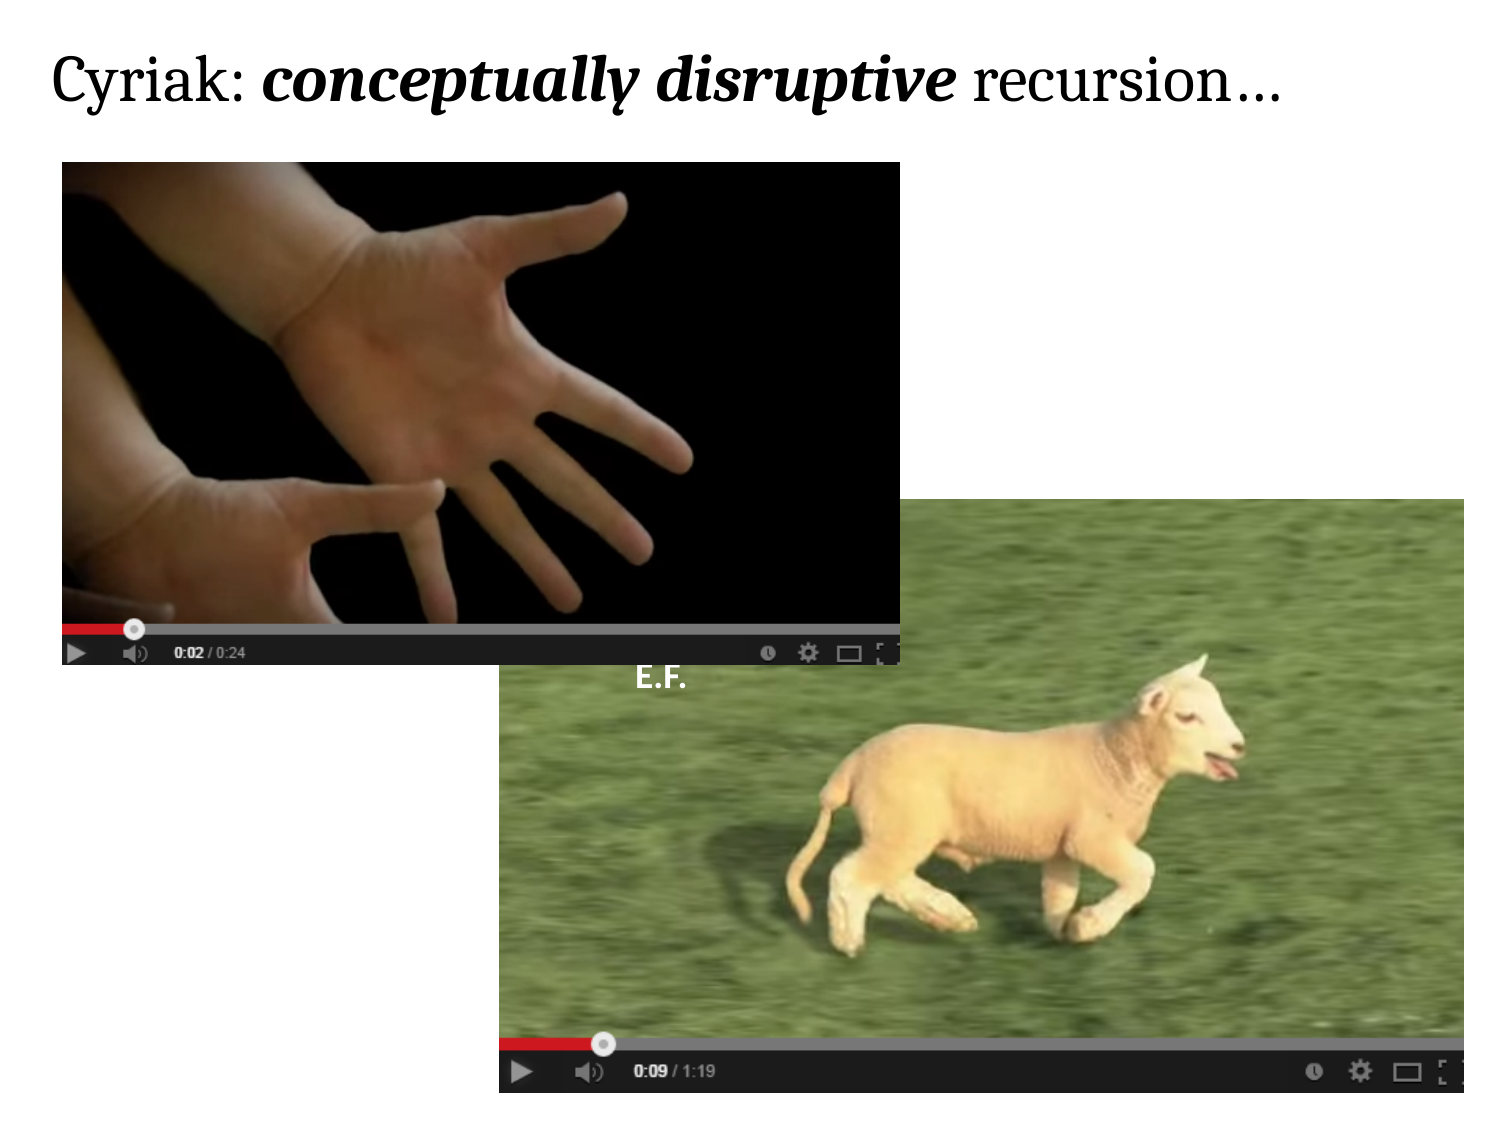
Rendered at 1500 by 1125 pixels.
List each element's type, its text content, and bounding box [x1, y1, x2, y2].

text_box Cyriak: conceptually disruptive recursion… [37, 27, 1463, 123]
picture [62, 162, 1465, 1093]
